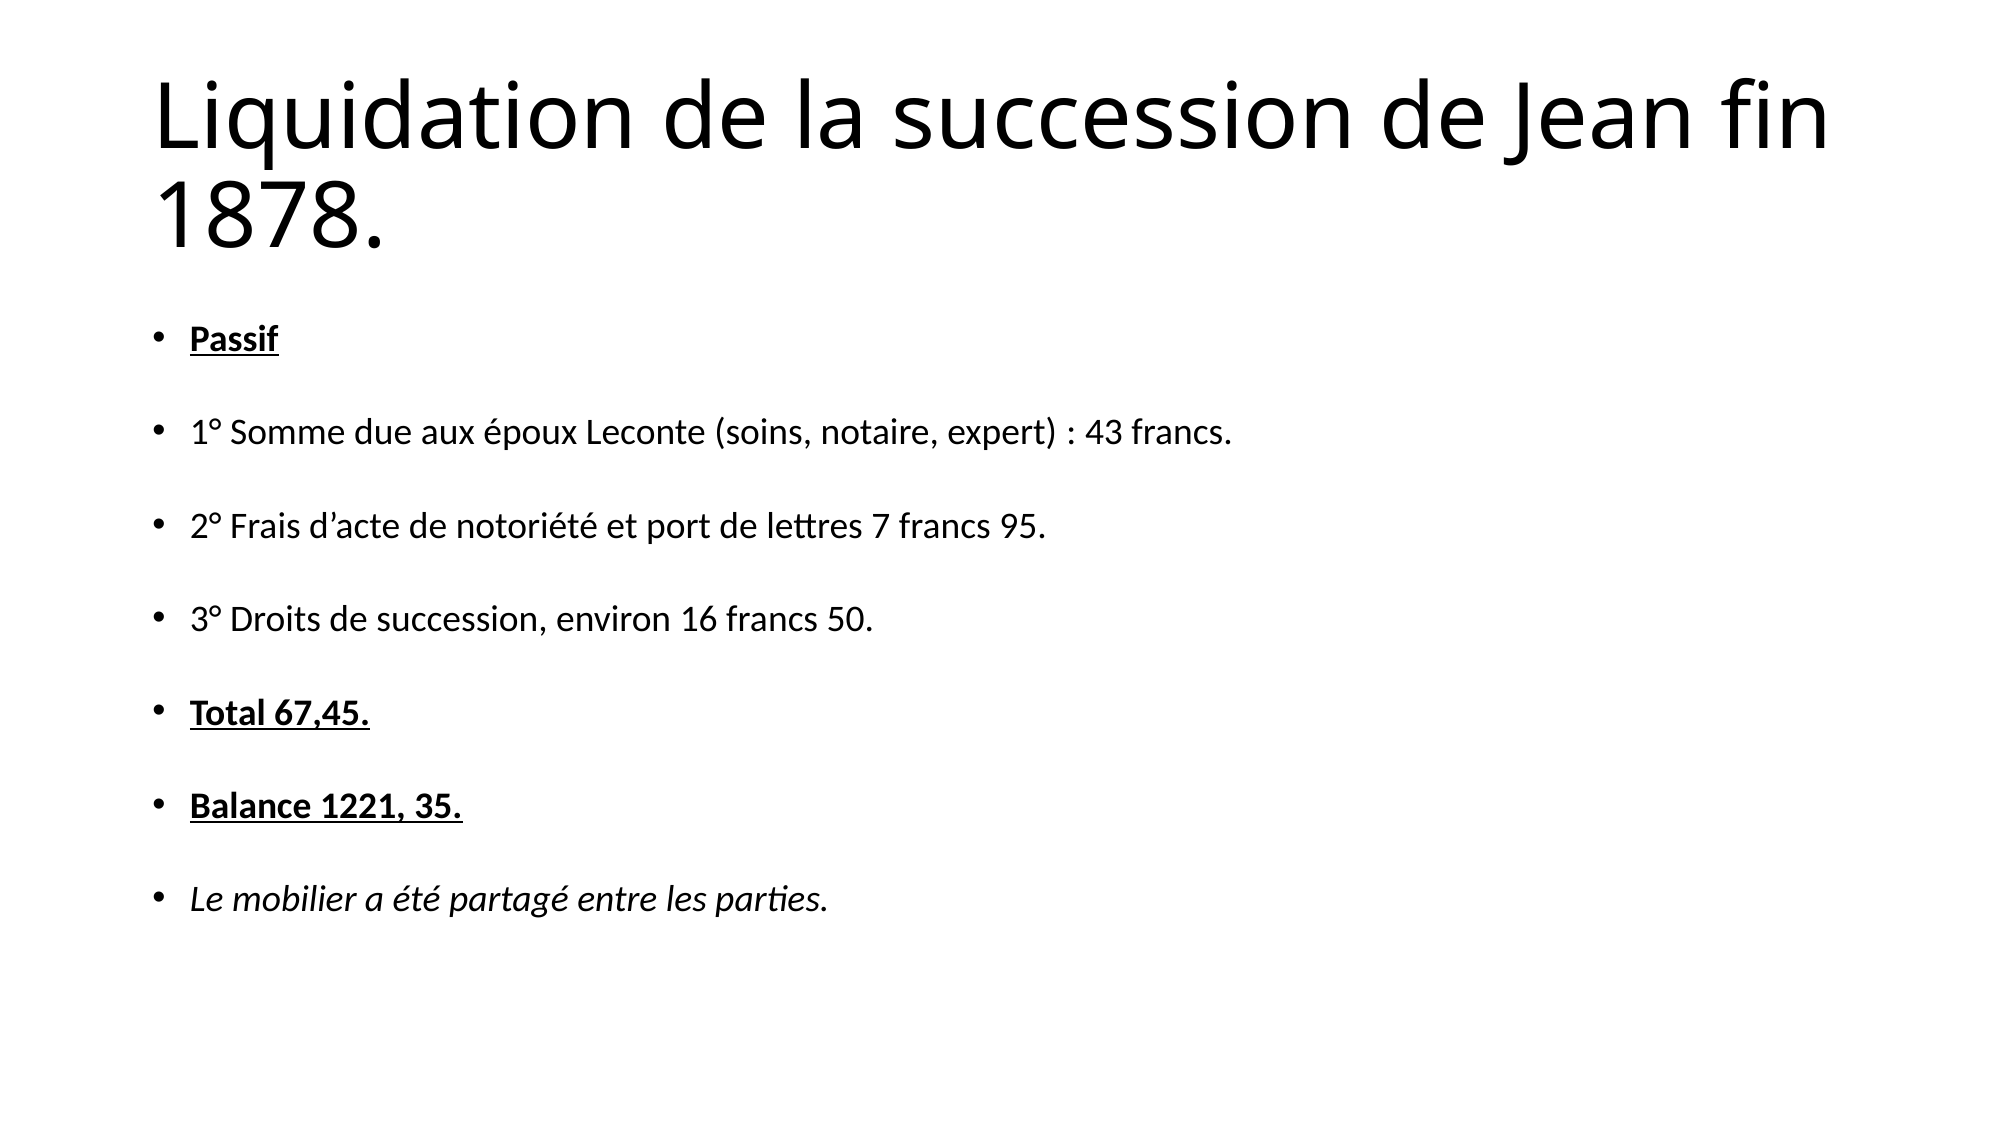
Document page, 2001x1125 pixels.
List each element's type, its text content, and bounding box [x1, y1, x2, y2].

list Passif 1° Somme due aux époux Leconte (soins, notaire, expert) : 43 francs. 2° Frais d’acte de notoriété et port de lettres 7 francs 95. 3° Droits de succession, environ 16 francs 50. Total 67,45. Balance 1221, 35. Le mobilier a été partagé entre les parties. [137, 299, 1863, 1014]
title Liquidation de la succession de Jean fin 1878. [137, 59, 1863, 278]
